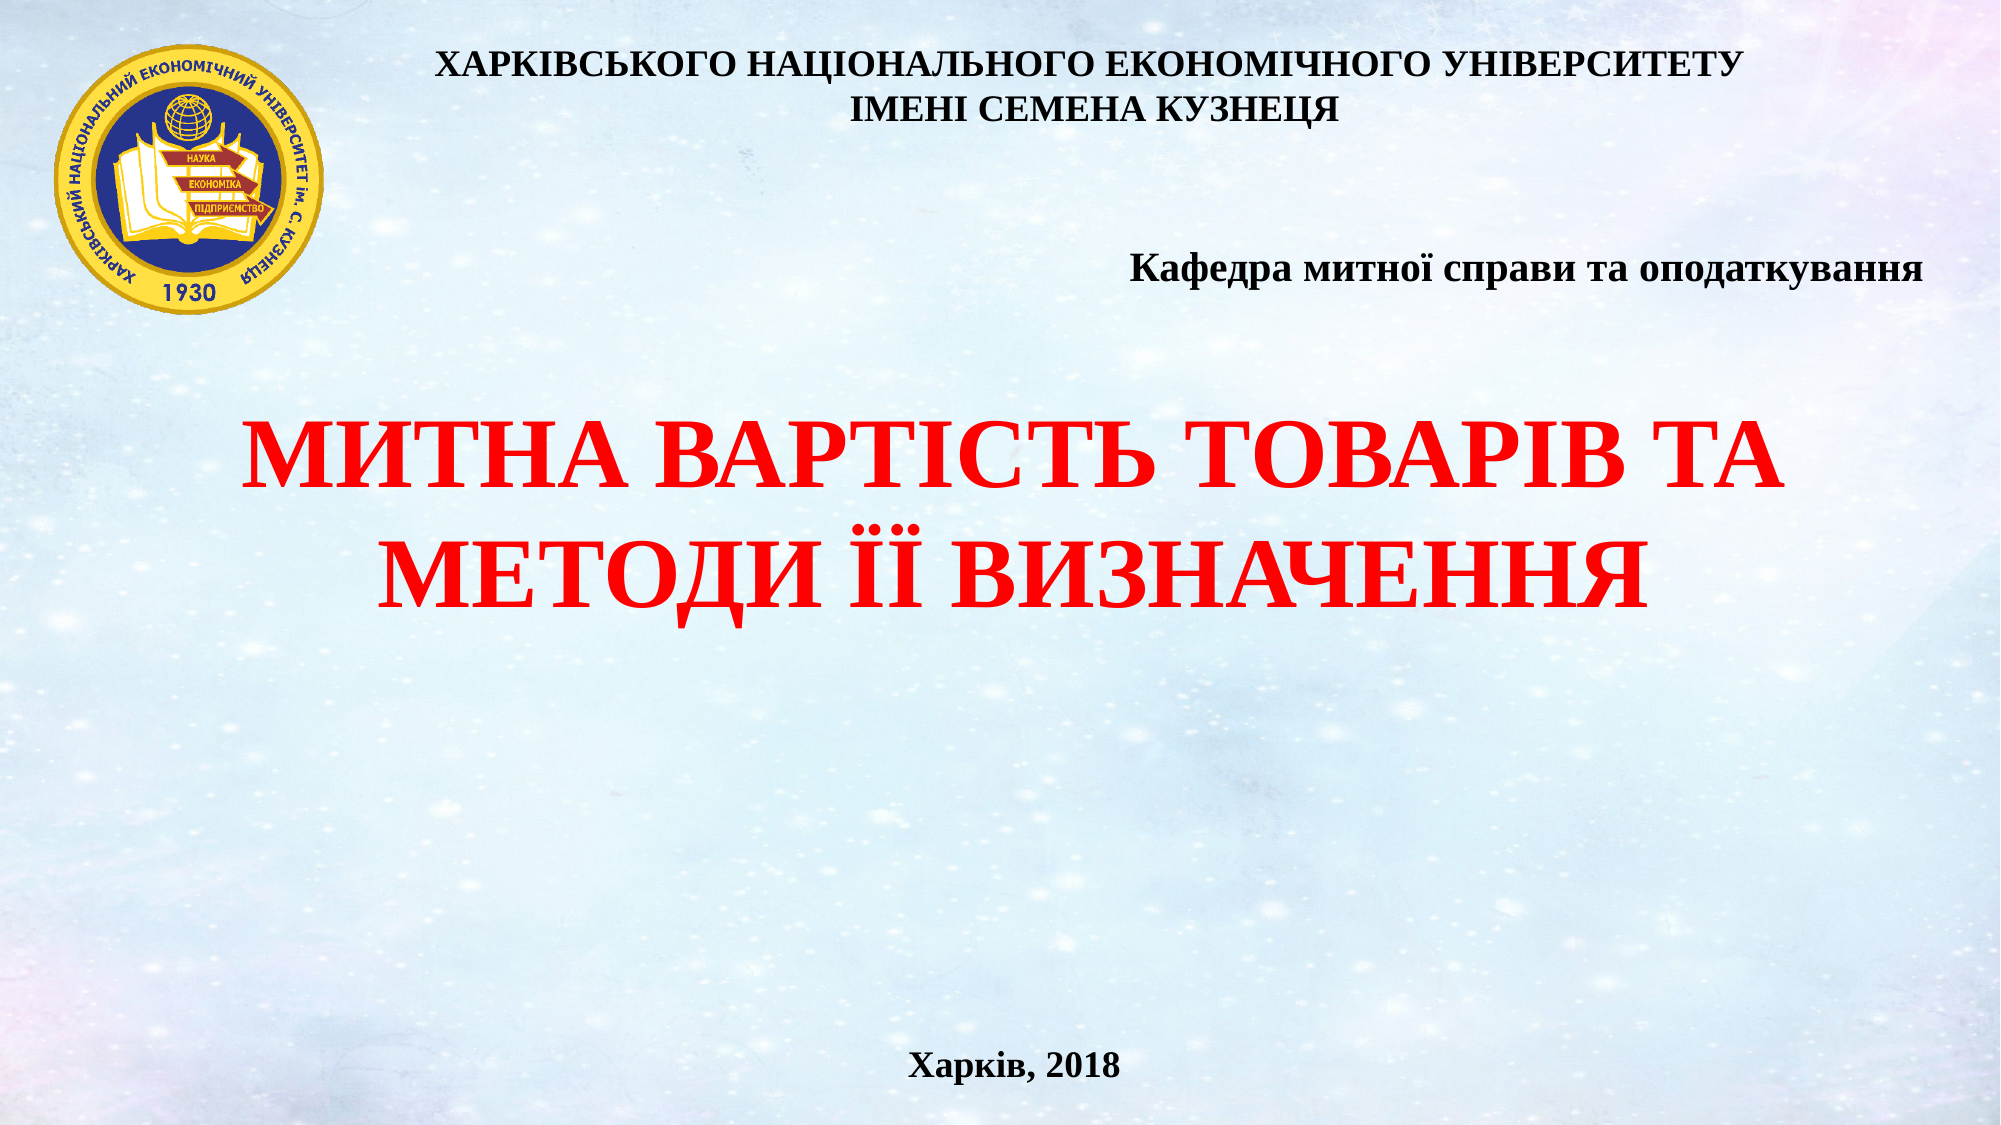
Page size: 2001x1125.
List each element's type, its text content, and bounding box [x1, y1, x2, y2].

picture [0, 0, 2001, 1125]
text_box МИТНА ВАРТІСТЬ ТОВАРІВ ТА МЕТОДИ ЇЇ ВИЗНАЧЕННЯ [88, 380, 1941, 635]
text_box Кафедра митної справи та оподаткування [1094, 225, 1959, 298]
text_box ХАРКІВСЬКОГО НАЦІОНАЛЬНОГО ЕКОНОМІЧНОГО УНІВЕРСИТЕТУ ІМЕНІ СЕМЕНА КУЗНЕЦЯ [340, 31, 1921, 137]
text_box Харків, 2018 [893, 1026, 1136, 1093]
